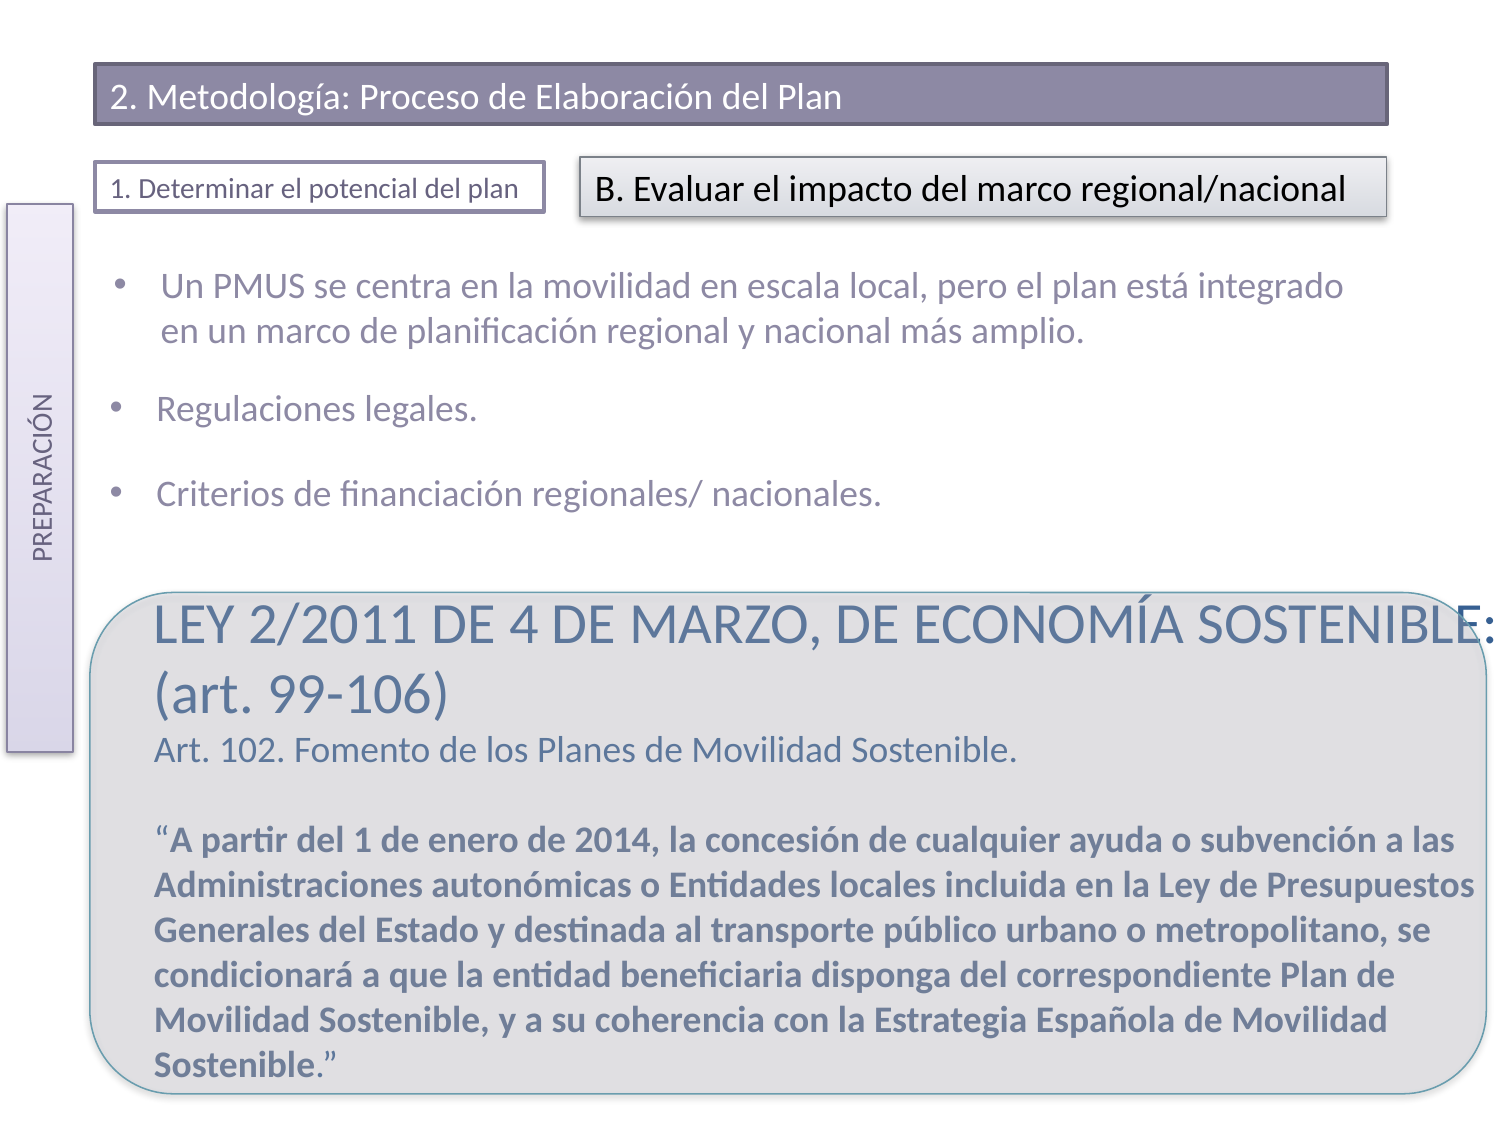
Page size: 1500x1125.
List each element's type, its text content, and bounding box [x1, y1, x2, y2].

text_box B. Evaluar el impacto del marco regional/nacional [579, 156, 1387, 217]
text_box Regulaciones legales. [94, 376, 1184, 437]
text_box LEY 2/2011 DE 4 DE MARZO, DE ECONOMÍA SOSTENIBLE: (art. 99-106) Art. 102. Fomento de los Planes de Movilidad Sostenible. “A partir del 1 de enero de 2014, la concesión de cualquier ayuda o subvención a las Administraciones autonómicas o Entidades locales incluida en la Ley de Presupuestos Generales del Estado y destinada al transporte público urbano o metropolitano, se condicionará a que la entidad beneficiaria disponga del correspondiente Plan de Movilidad Sostenible, y a su coherencia con la Estrategia Española de Movilidad Sostenible.” [139, 577, 1500, 1093]
text_box [89, 591, 1488, 1095]
text_box 1. Determinar el potencial del plan [93, 160, 546, 214]
text_box PREPARACIÓN [6, 203, 74, 753]
text_box 2. Metodología: Proceso de Elaboración del Plan [93, 62, 1389, 126]
text_box Criterios de financiación regionales/ nacionales. [94, 461, 989, 522]
text_box Un PMUS se centra en la movilidad en escala local, pero el plan está integrado en un marco de planificación regional y nacional más amplio. [98, 253, 1388, 359]
